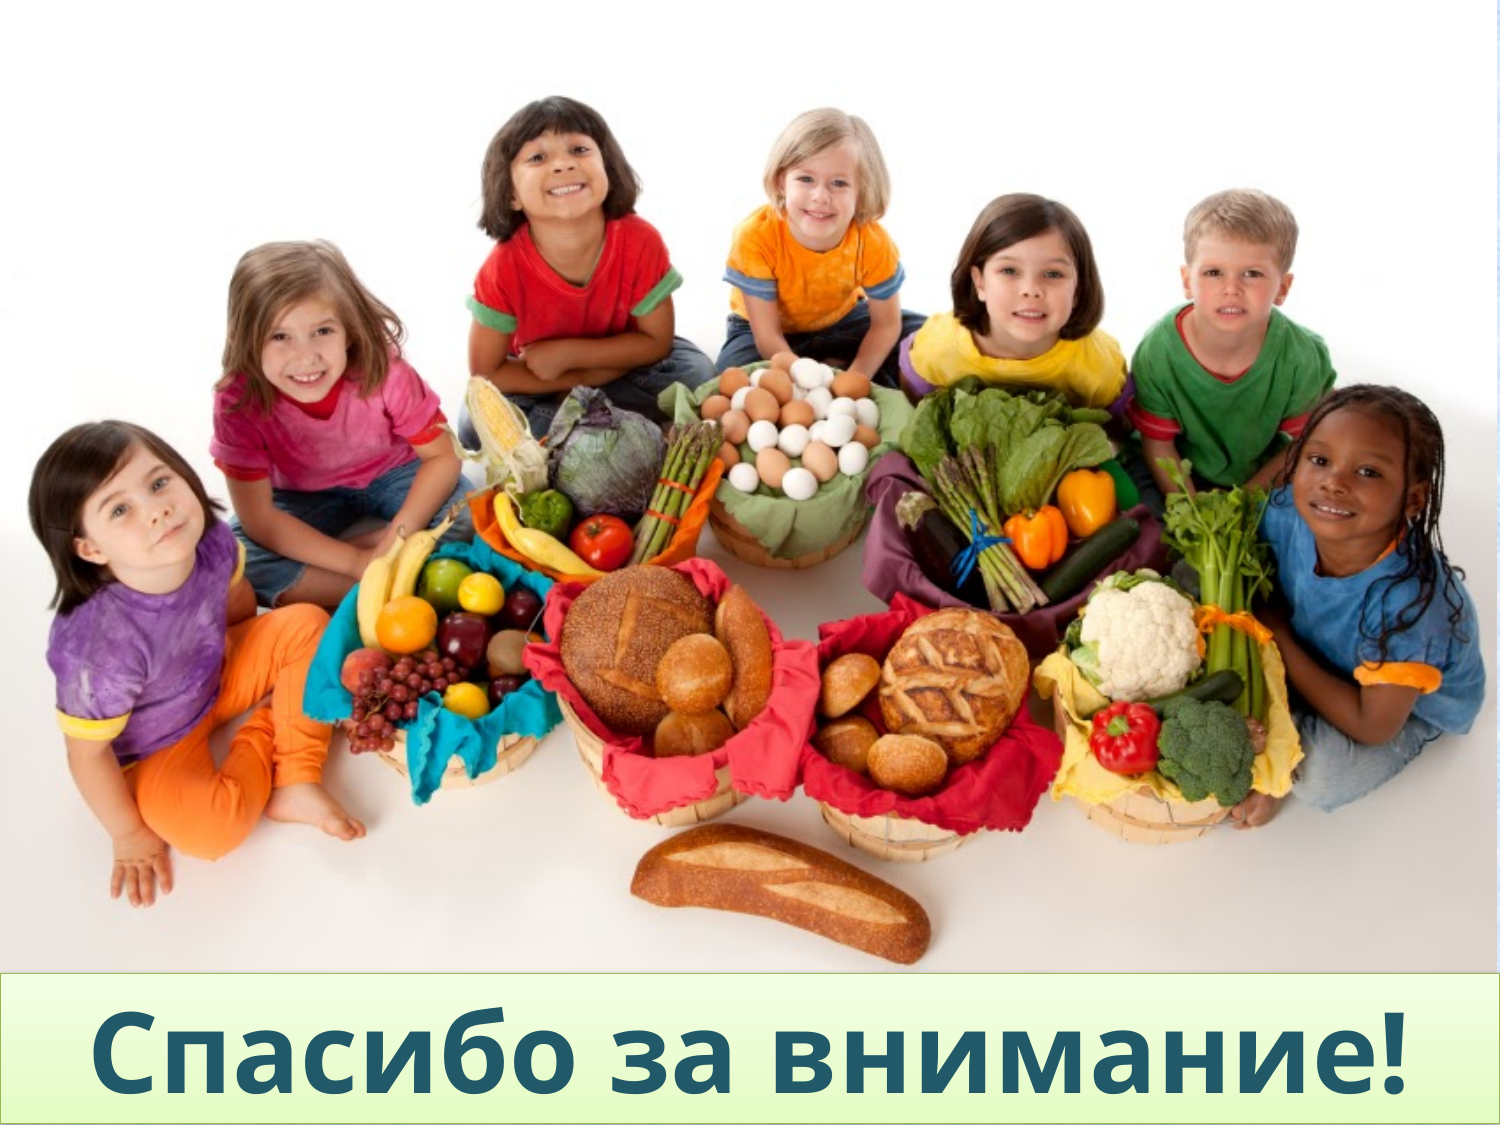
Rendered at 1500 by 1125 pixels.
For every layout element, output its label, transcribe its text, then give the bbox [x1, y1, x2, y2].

text_box Спасибо за внимание! [0, 999, 1500, 1124]
picture [0, 0, 1500, 997]
